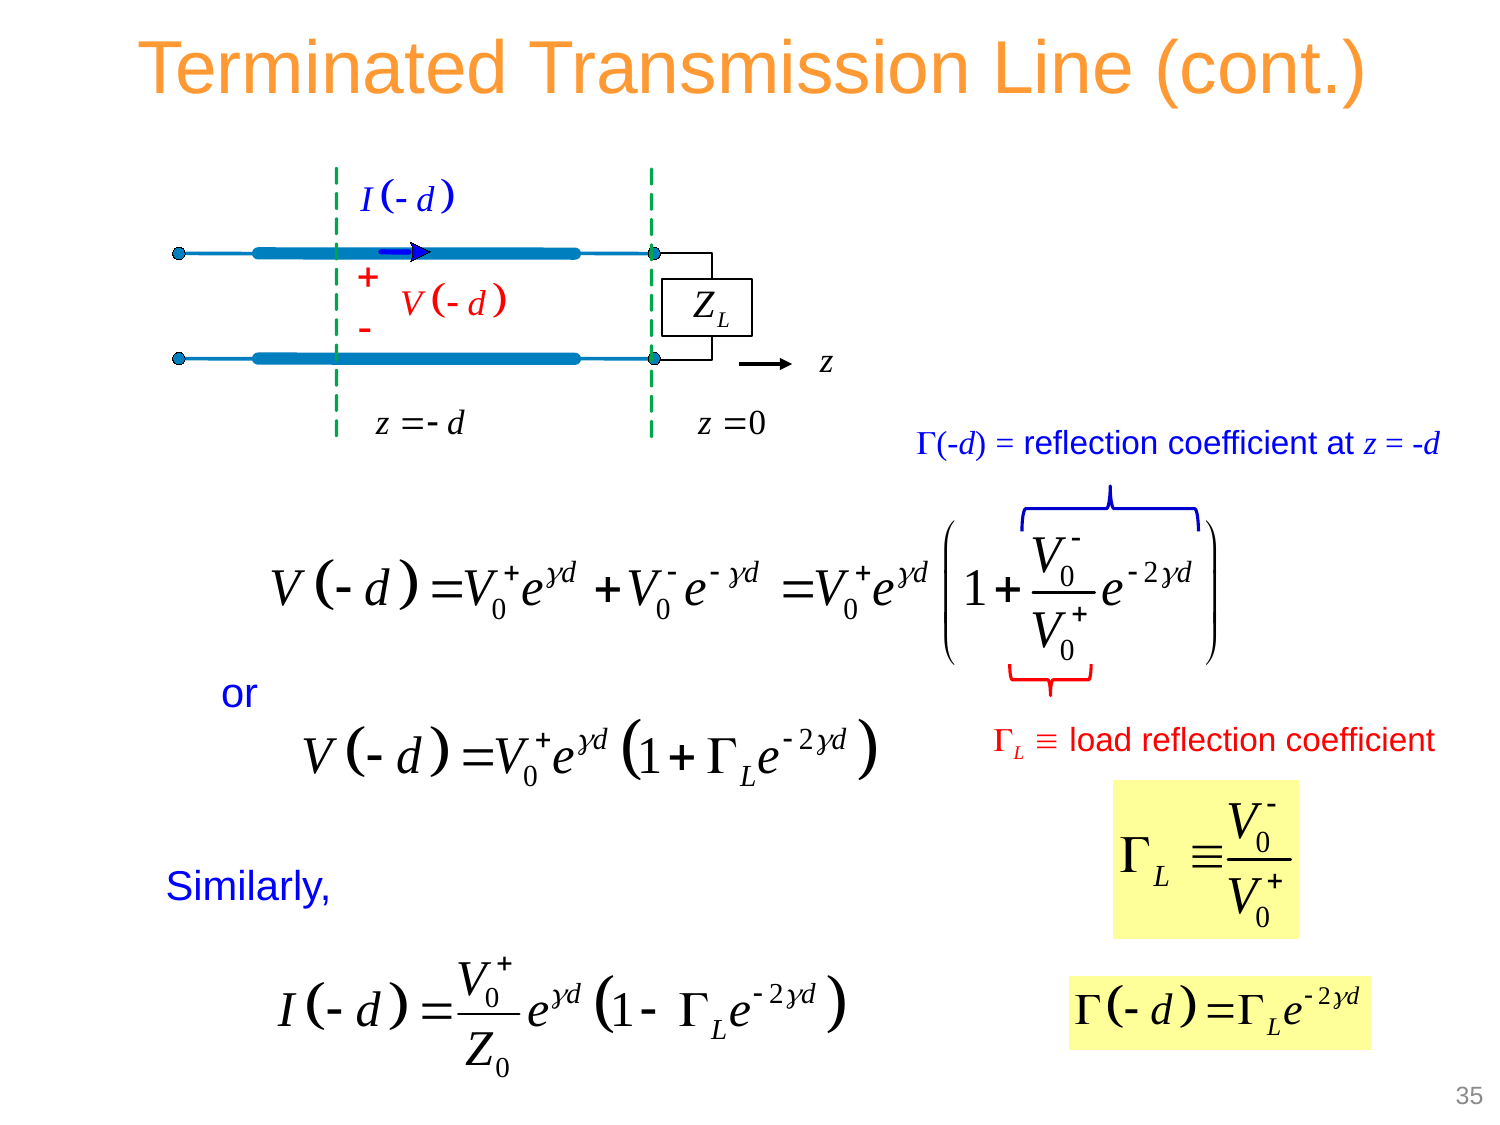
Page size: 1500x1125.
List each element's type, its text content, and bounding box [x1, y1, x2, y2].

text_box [172, 167, 840, 444]
text_box [1048, 685, 1052, 697]
text_box (-d) = reflection coefficient at z = -d [864, 413, 1475, 469]
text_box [1068, 976, 1371, 1051]
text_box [267, 508, 1232, 677]
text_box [1112, 779, 1300, 939]
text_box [267, 938, 850, 1089]
text_box or [206, 658, 281, 724]
slide_number 35 [1148, 1065, 1499, 1125]
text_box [298, 710, 881, 809]
text_box L  load reflection coefficient [959, 710, 1453, 771]
text_box Similarly, [150, 851, 388, 917]
text_box [1107, 485, 1114, 506]
text_box Terminated Transmission Line (cont.) [106, 11, 1399, 117]
